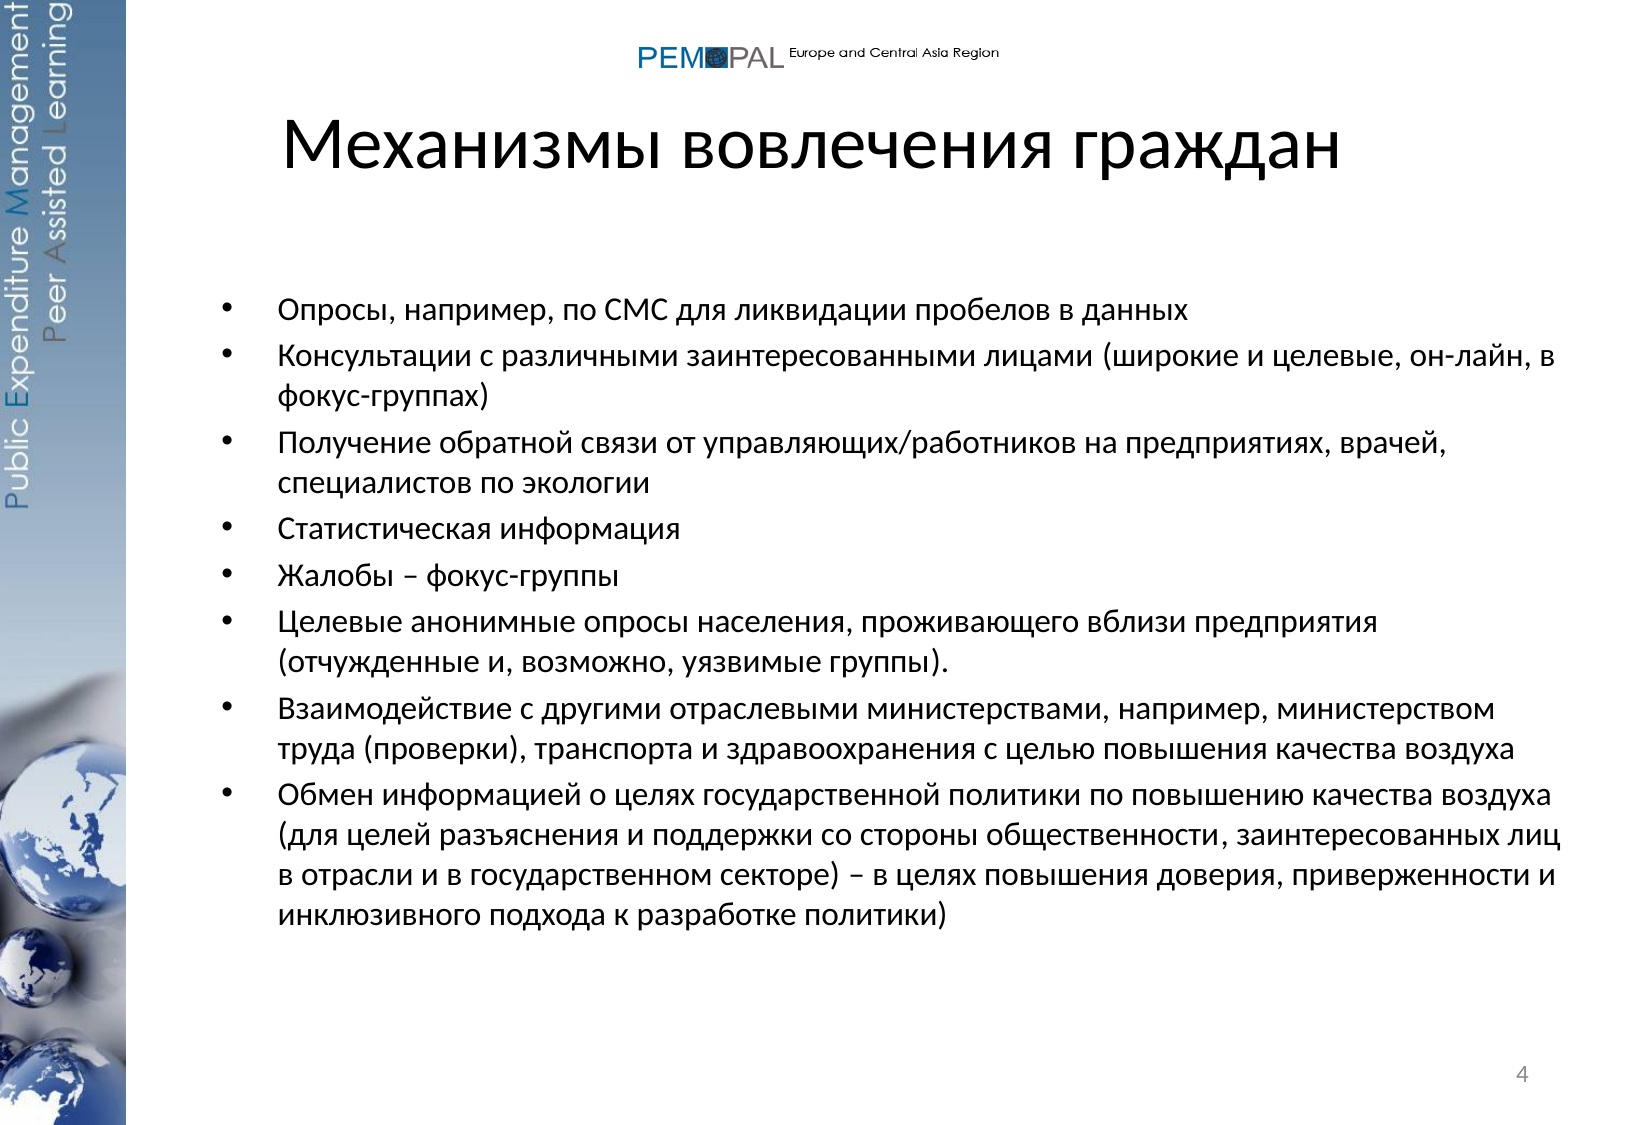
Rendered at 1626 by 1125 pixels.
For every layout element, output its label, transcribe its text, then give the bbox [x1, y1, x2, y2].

title Механизмы вовлечения граждан [167, 44, 1544, 233]
slide_number 4 [1164, 1042, 1544, 1103]
picture [0, 0, 126, 1125]
list Опросы, например, по СМС для ликвидации пробелов в данных Консультации с различными заинтересованными лицами (широкие и целевые, он-лайн, в фокус-группах) Получение обратной связи от управляющих/работников на предприятиях, врачей, специалистов по экологии Статистическая информация Жалобы – фокус-группы Целевые анонимные опросы населения, проживающего вблизи предприятия (отчужденные и, возможно, уязвимые группы). Взаимодействие с другими отраслевыми министерствами, например, министерством труда (проверки), транспорта и здравоохранения с целью повышения качества воздуха Обмен информацией о целях государственной политики по повышению качества воздуха (для целей разъяснения и поддержки со стороны общественности, заинтересованных лиц в отрасли и в государственном секторе) – в целях повышения доверия, приверженности и инклюзивного подхода к разработке политики) [206, 227, 1582, 1103]
picture [637, 40, 1001, 73]
